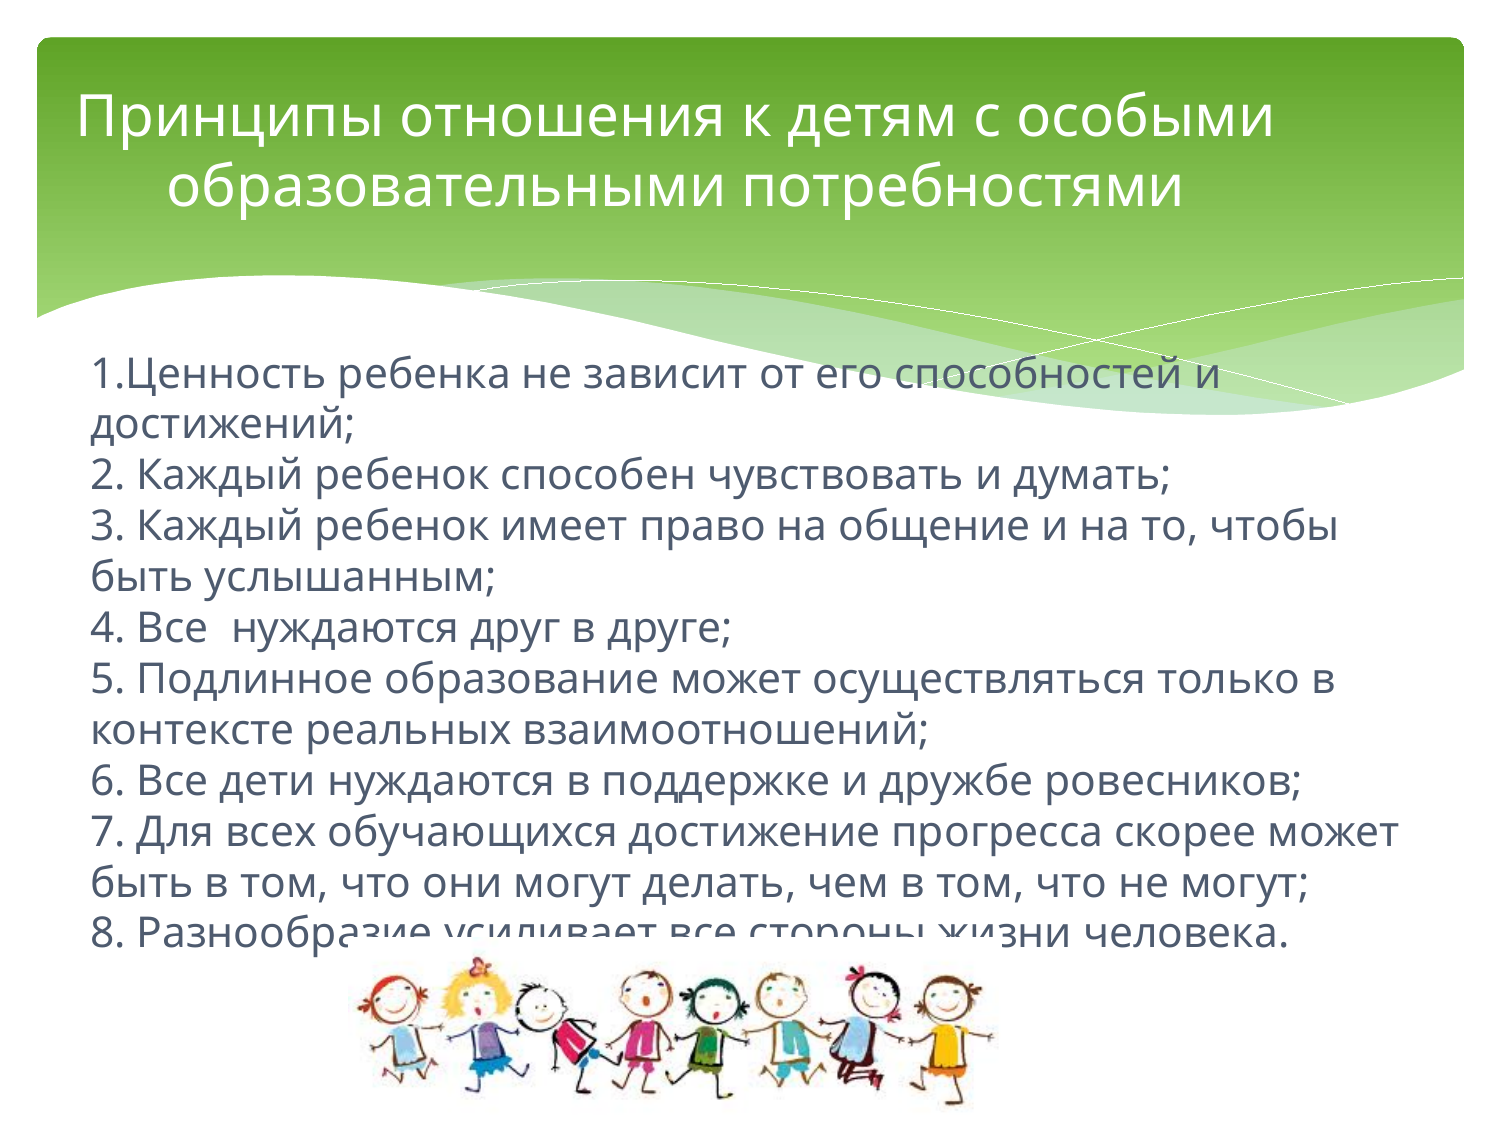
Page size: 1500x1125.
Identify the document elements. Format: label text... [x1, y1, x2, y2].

list 1.Ценность ребенка не зависит от его способностей и достижений; 2. Каждый ребенок способен чувствовать и думать; 3. Каждый ребенок имеет право на общение и на то, чтобы быть услышанным; 4. Все нуждаются друг в друге; 5. Подлинное образование может осуществляться только в контексте реальных взаимоотношений; 6. Все дети нуждаются в поддержке и дружбе ровесников; 7. Для всех обучающихся достижение прогресса скорее может быть в том, что они могут делать, чем в том, что не могут; 8. Разнообразие усиливает все стороны жизни человека. [75, 338, 1425, 1005]
picture [348, 937, 1002, 1125]
title Принципы отношения к детям с особыми образовательными потребностями [1, 54, 1351, 243]
